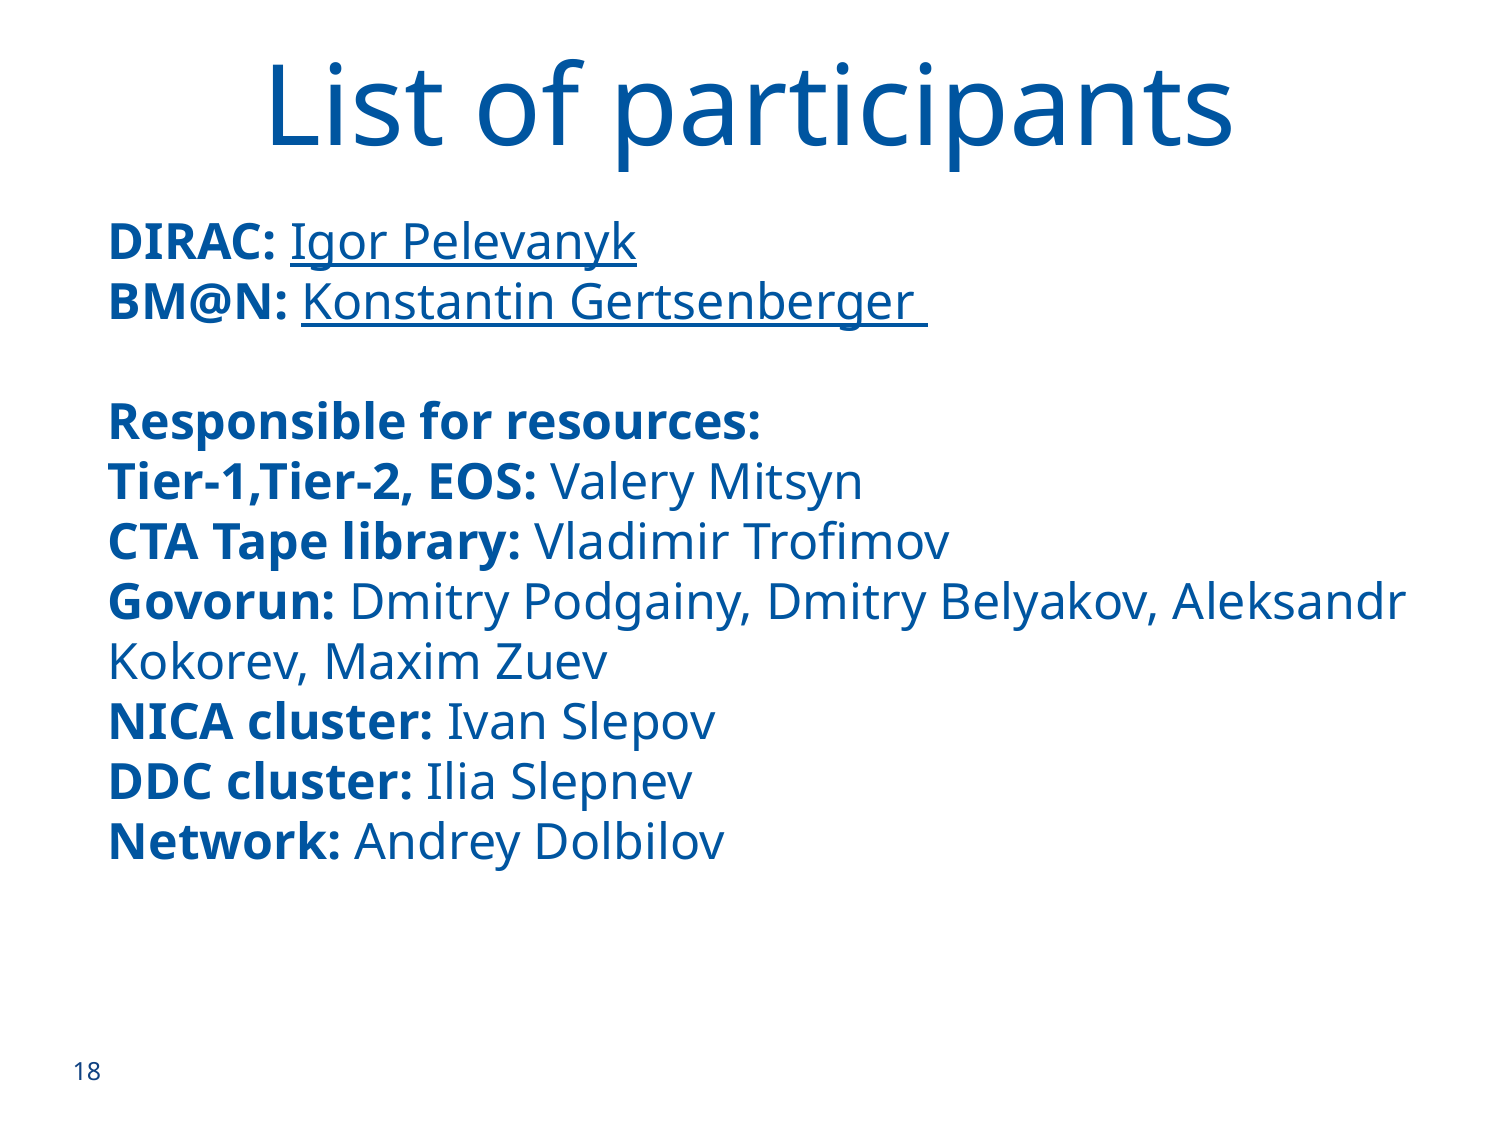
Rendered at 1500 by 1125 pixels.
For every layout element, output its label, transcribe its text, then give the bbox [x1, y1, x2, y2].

slide_number 18 [33, 1042, 117, 1103]
title DIRAC: Igor Pelevanyk BM@N: Konstantin Gertsenberger Responsible for resources: Tier-1,Tier-2, EOS: Valery Mitsyn CTA Tape library: Vladimir Trofimov Govorun: Dmitry Podgainy, Dmitry Belyakov, Aleksandr Kokorev, Maxim Zuev NICA cluster: Ivan Slepov DDC cluster: Ilia Slepnev Network: Andrey Dolbilov [100, 201, 1450, 1106]
text_box List of participants [0, 0, 1500, 201]
